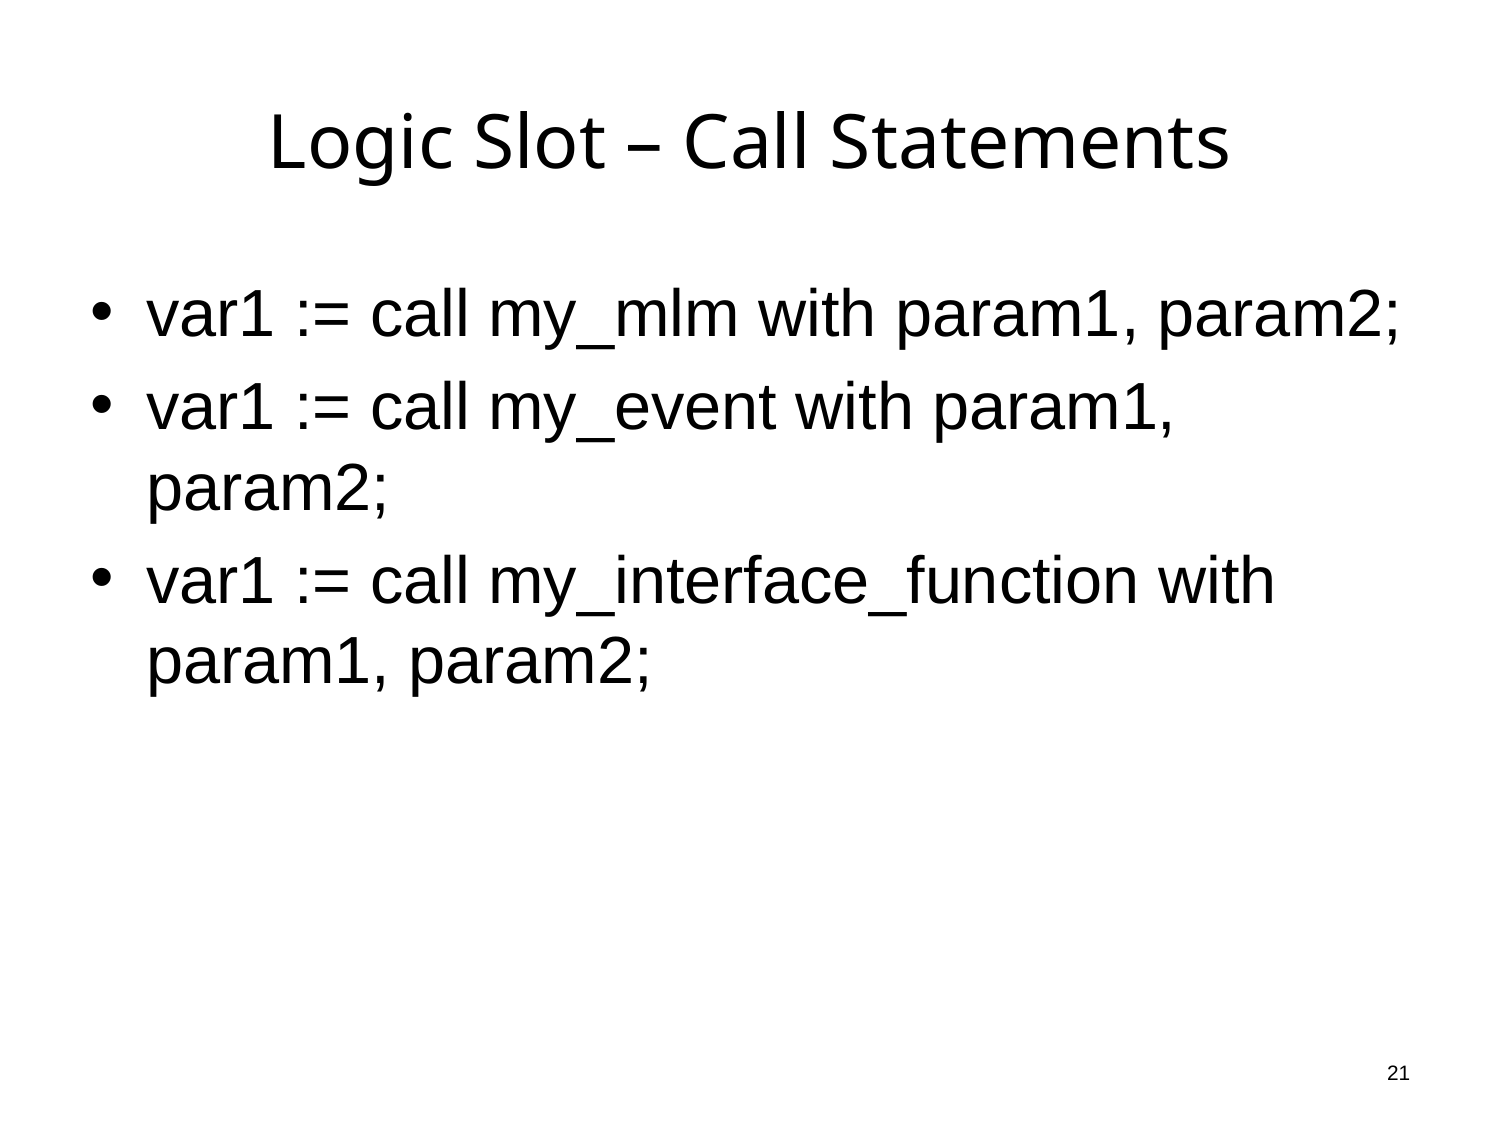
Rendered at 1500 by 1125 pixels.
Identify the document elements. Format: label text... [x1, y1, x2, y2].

title Logic Slot – Call Statements [75, 45, 1425, 233]
slide_number 21 [1341, 1027, 1425, 1118]
list var1 := call my_mlm with param1, param2; var1 := call my_event with param1, param2; var1 := call my_interface_function with param1, param2; [75, 262, 1425, 1013]
